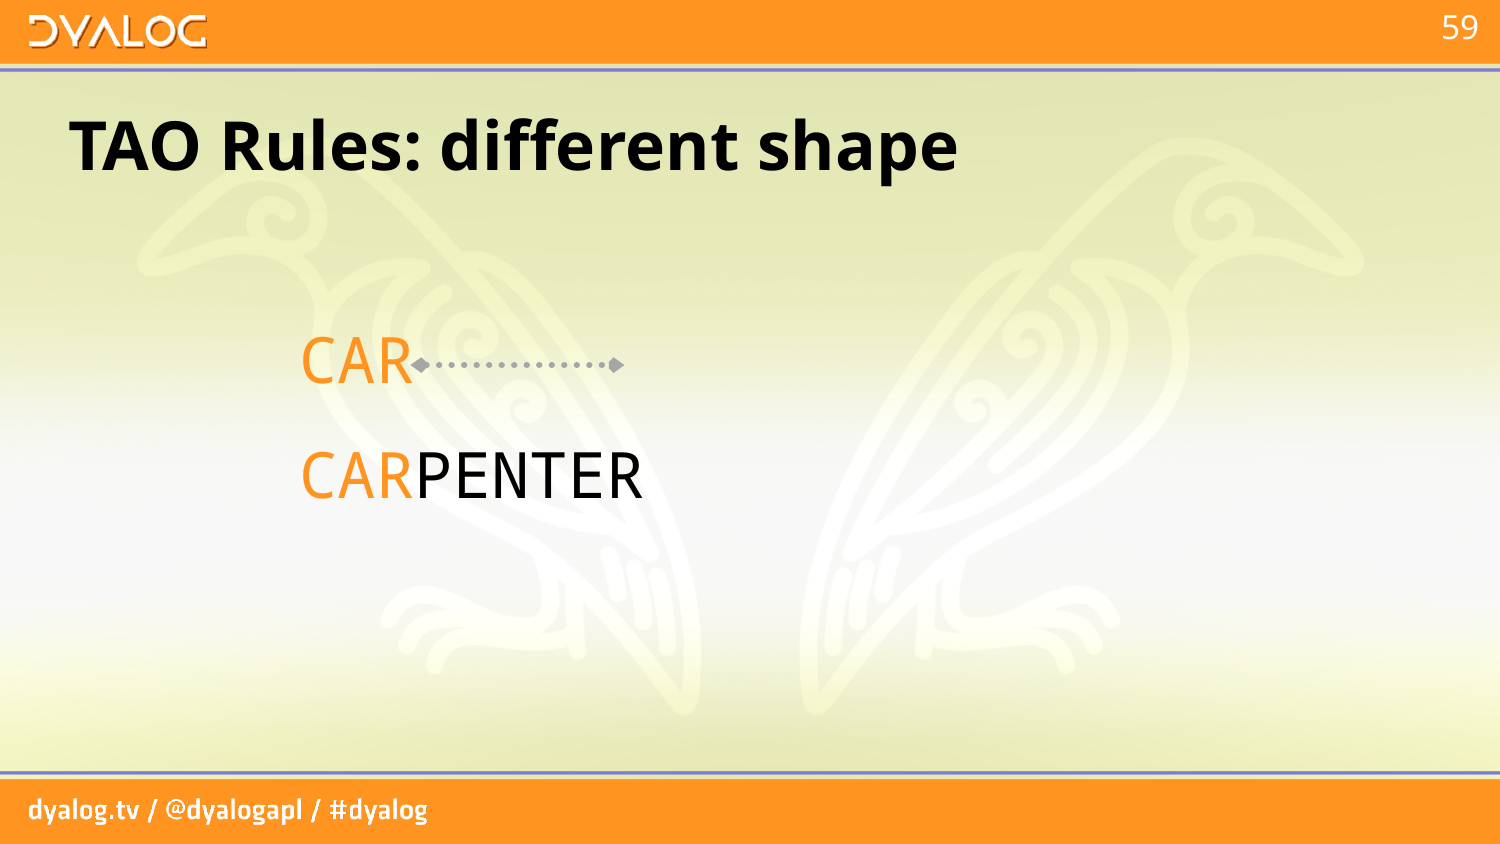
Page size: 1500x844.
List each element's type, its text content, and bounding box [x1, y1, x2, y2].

list CAR CARPENTER [53, 196, 1467, 754]
title TAO Rules: different shape [53, 94, 1425, 192]
picture [0, 0, 1500, 844]
